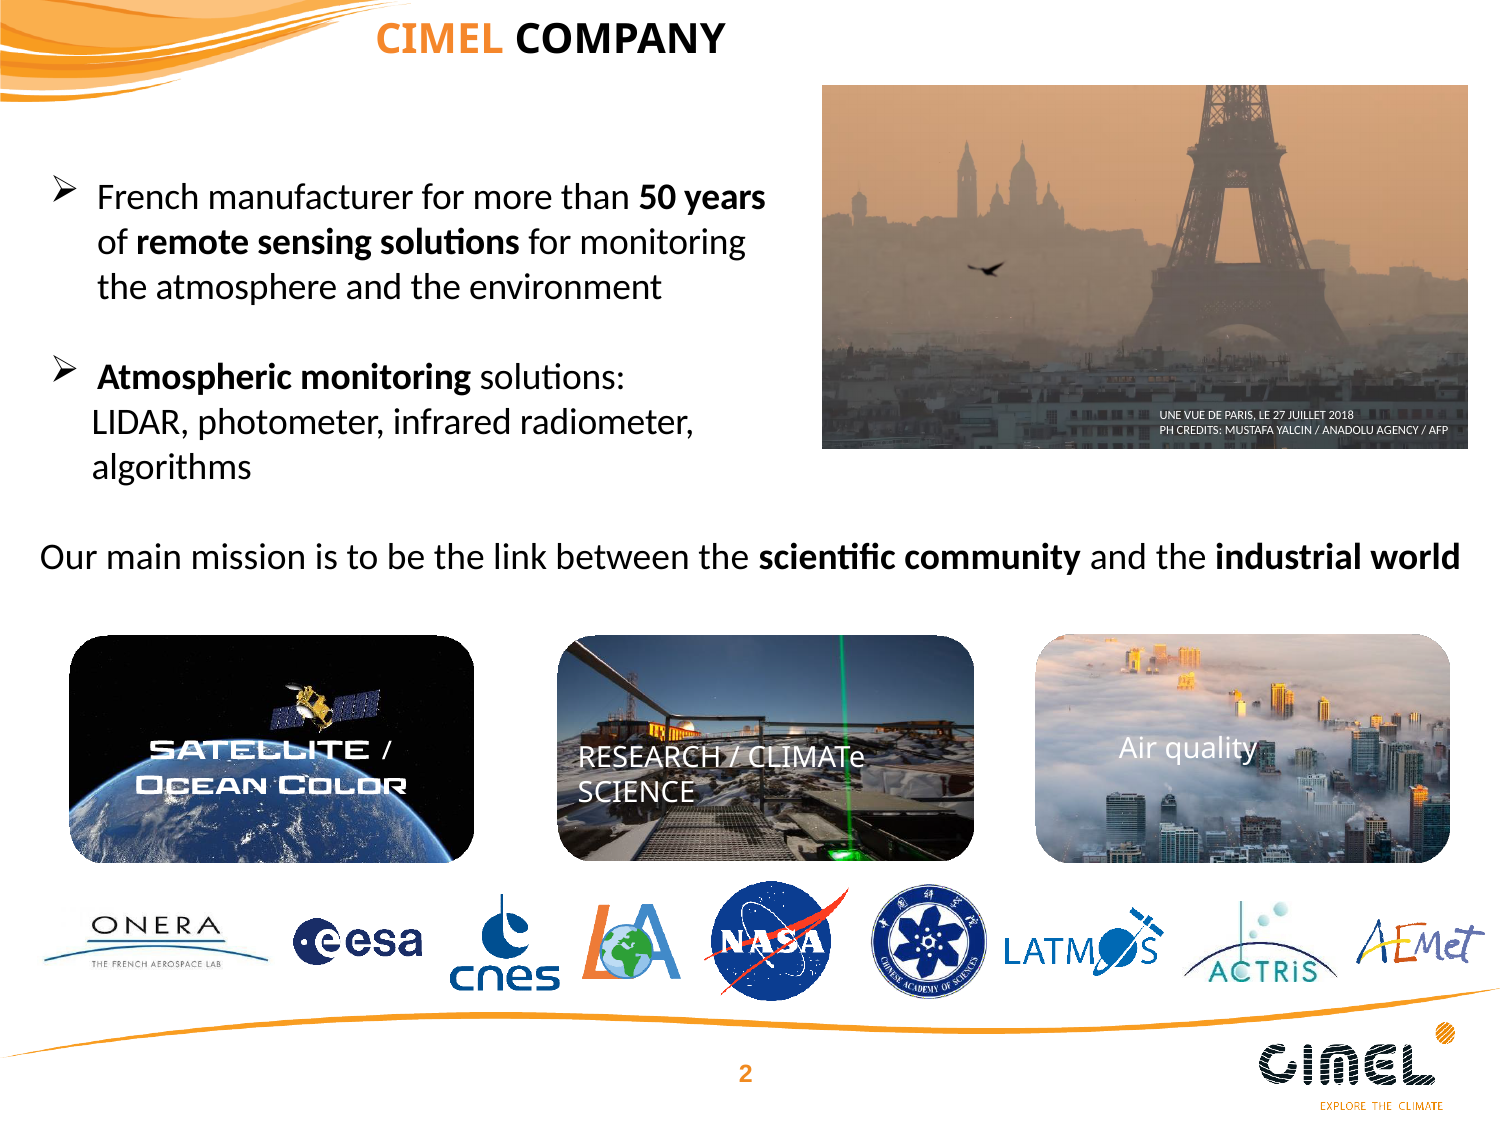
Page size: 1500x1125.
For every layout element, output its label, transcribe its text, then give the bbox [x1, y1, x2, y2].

text_box Our main mission is to be the link between the scientific community and the industrial world [37, 529, 1500, 577]
slide_number 2 [732, 1057, 776, 1090]
picture [0, 0, 411, 102]
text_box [822, 85, 1488, 449]
text_box French manufacturer for more than 50 years of remote sensing solutions for monitoring the atmosphere and the environment Atmospheric monitoring solutions: LIDAR, photometer, infrared radiometer, algorithms [35, 164, 795, 494]
picture [0, 988, 1500, 1110]
text_box CIMEL COMPANY [374, 11, 1468, 62]
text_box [37, 633, 1486, 1002]
